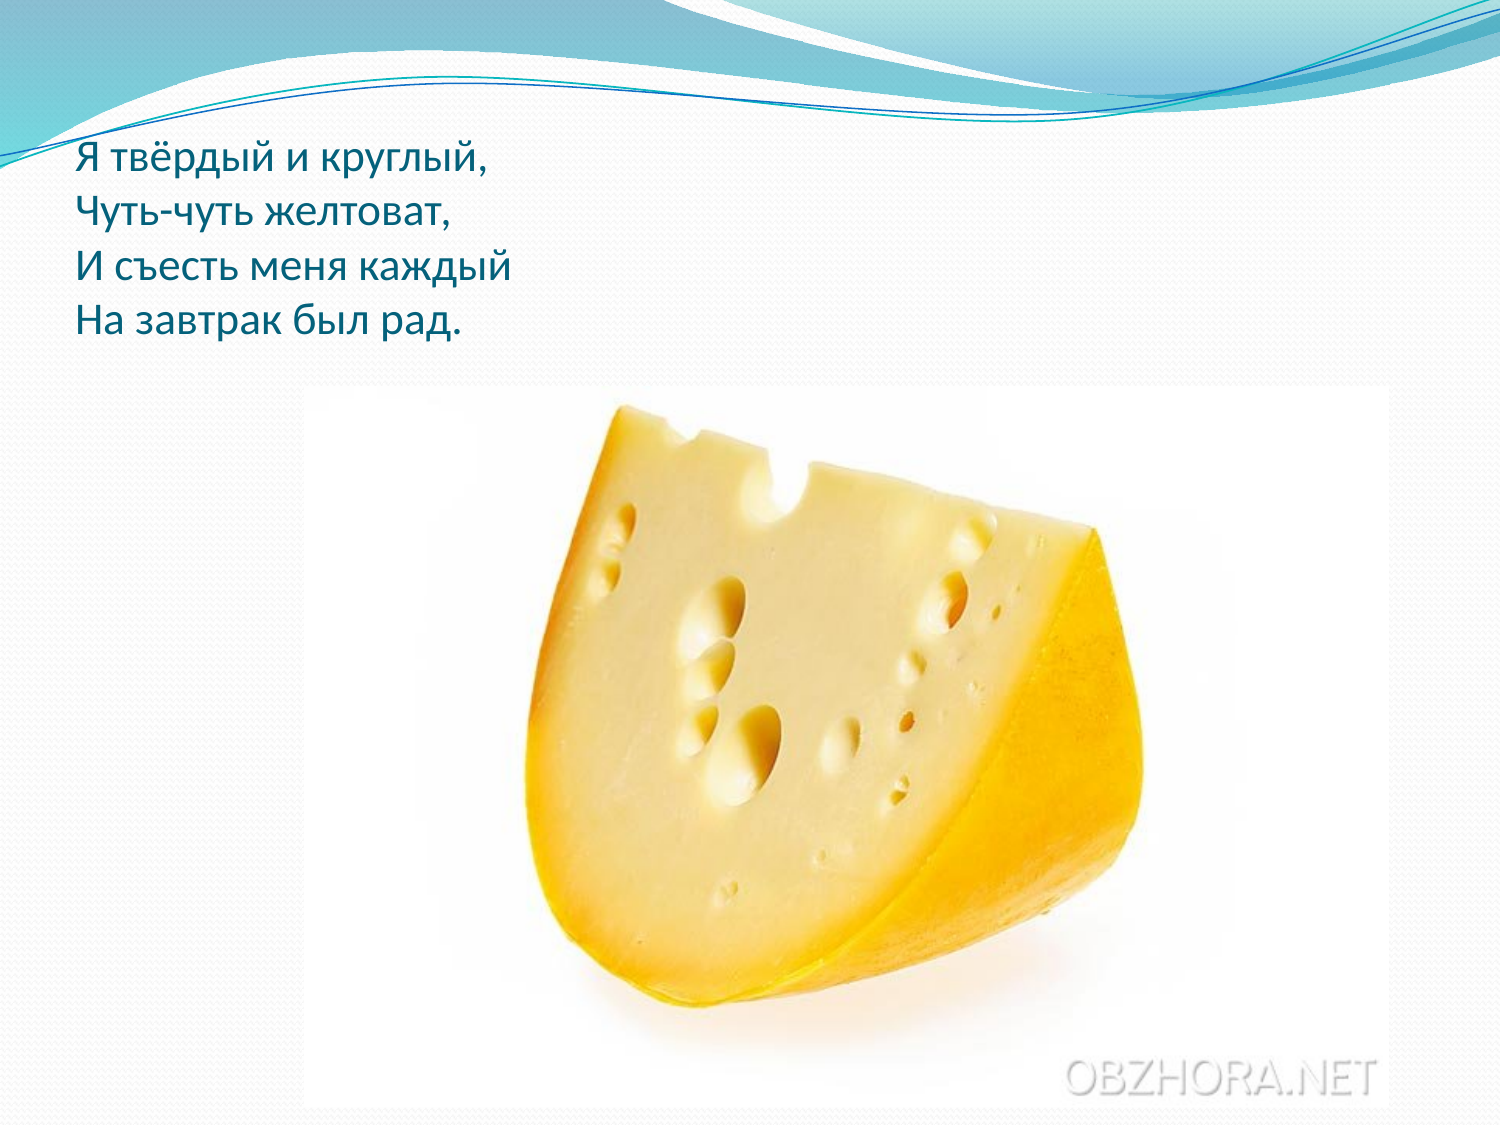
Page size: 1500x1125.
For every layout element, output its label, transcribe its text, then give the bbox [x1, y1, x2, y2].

title Я твёрдый и круглый, Чуть-чуть желтоват, И съесть меня каждый На завтрак был рад. [75, 115, 657, 399]
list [304, 386, 1389, 1107]
